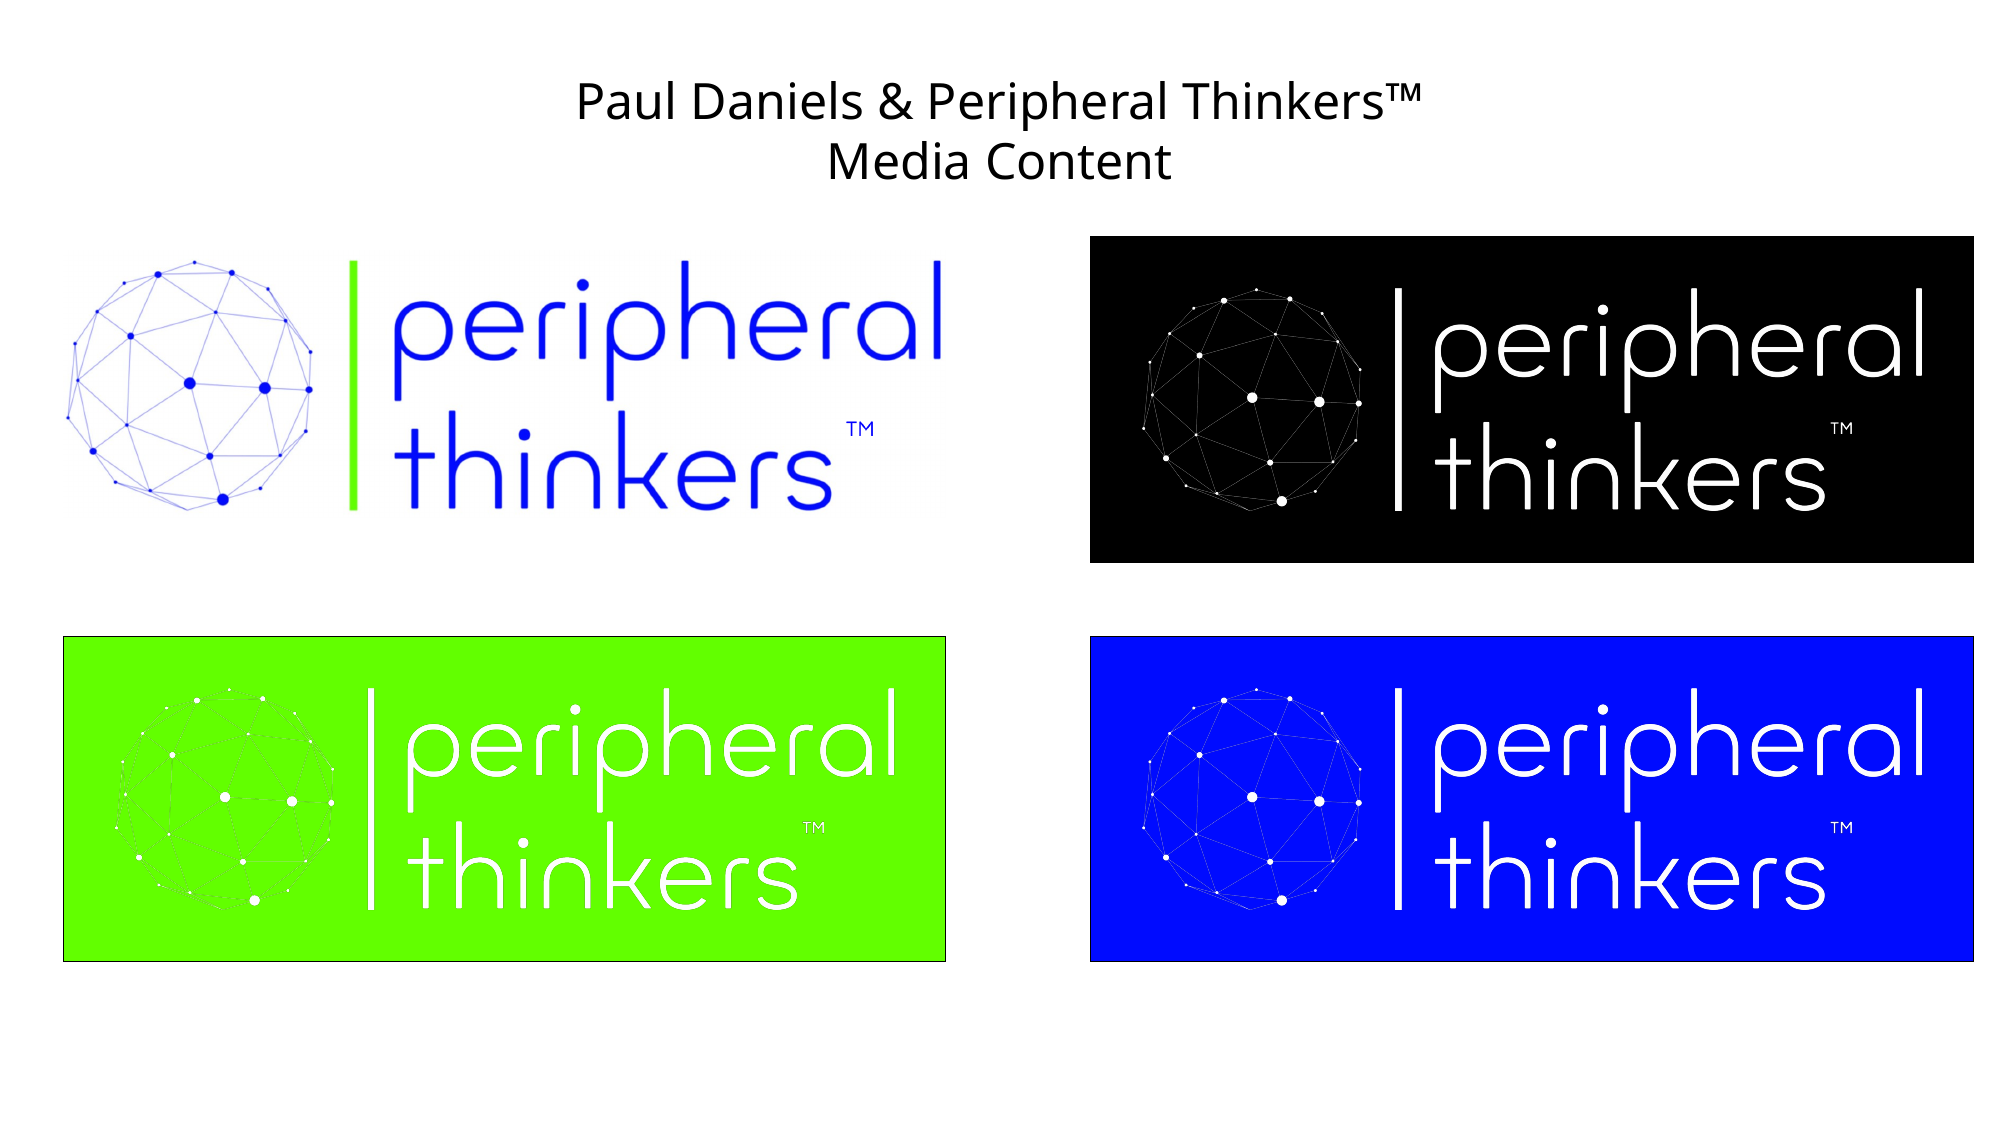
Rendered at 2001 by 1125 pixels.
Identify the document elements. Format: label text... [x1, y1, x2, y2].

picture [1090, 236, 1974, 563]
text_box Paul Daniels & Peripheral Thinkers™ Media Content [560, 61, 1440, 197]
picture [62, 636, 946, 962]
picture [62, 250, 946, 518]
picture [1090, 636, 1974, 962]
